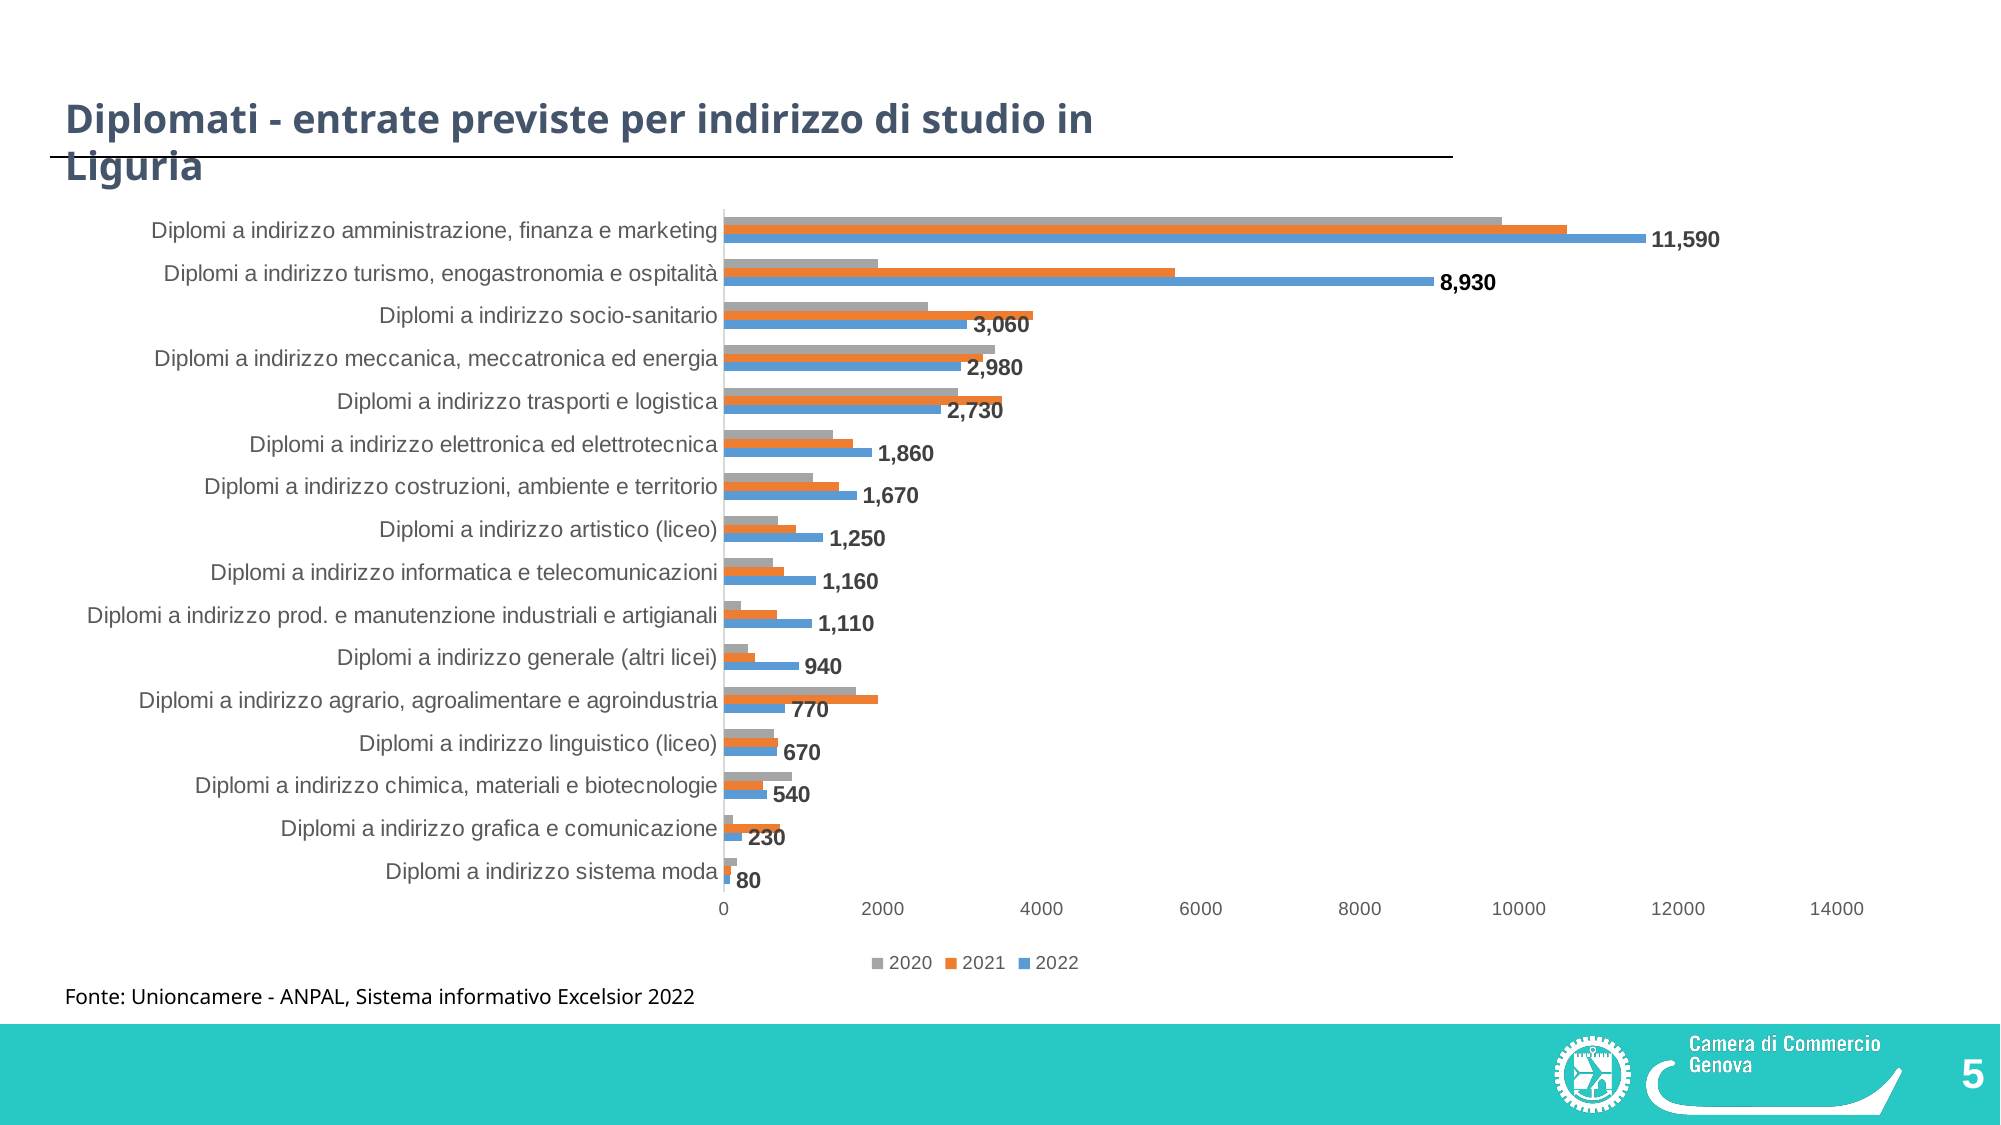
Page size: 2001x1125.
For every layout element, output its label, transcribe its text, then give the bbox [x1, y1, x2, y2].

text_box Fonte: Unioncamere - ANPAL, Sistema informativo Excelsior 2022 [49, 990, 818, 1016]
chart [49, 192, 1903, 981]
picture [1554, 1034, 1903, 1115]
text_box Diplomati - entrate previste per indirizzo di studio in Liguria [49, 78, 1164, 156]
text_box Diplomati - entrate previste per indirizzo di studio in Liguria [49, 163, 1164, 190]
text_box [0, 1024, 2000, 1125]
text_box 5 [1653, 1031, 2000, 1112]
